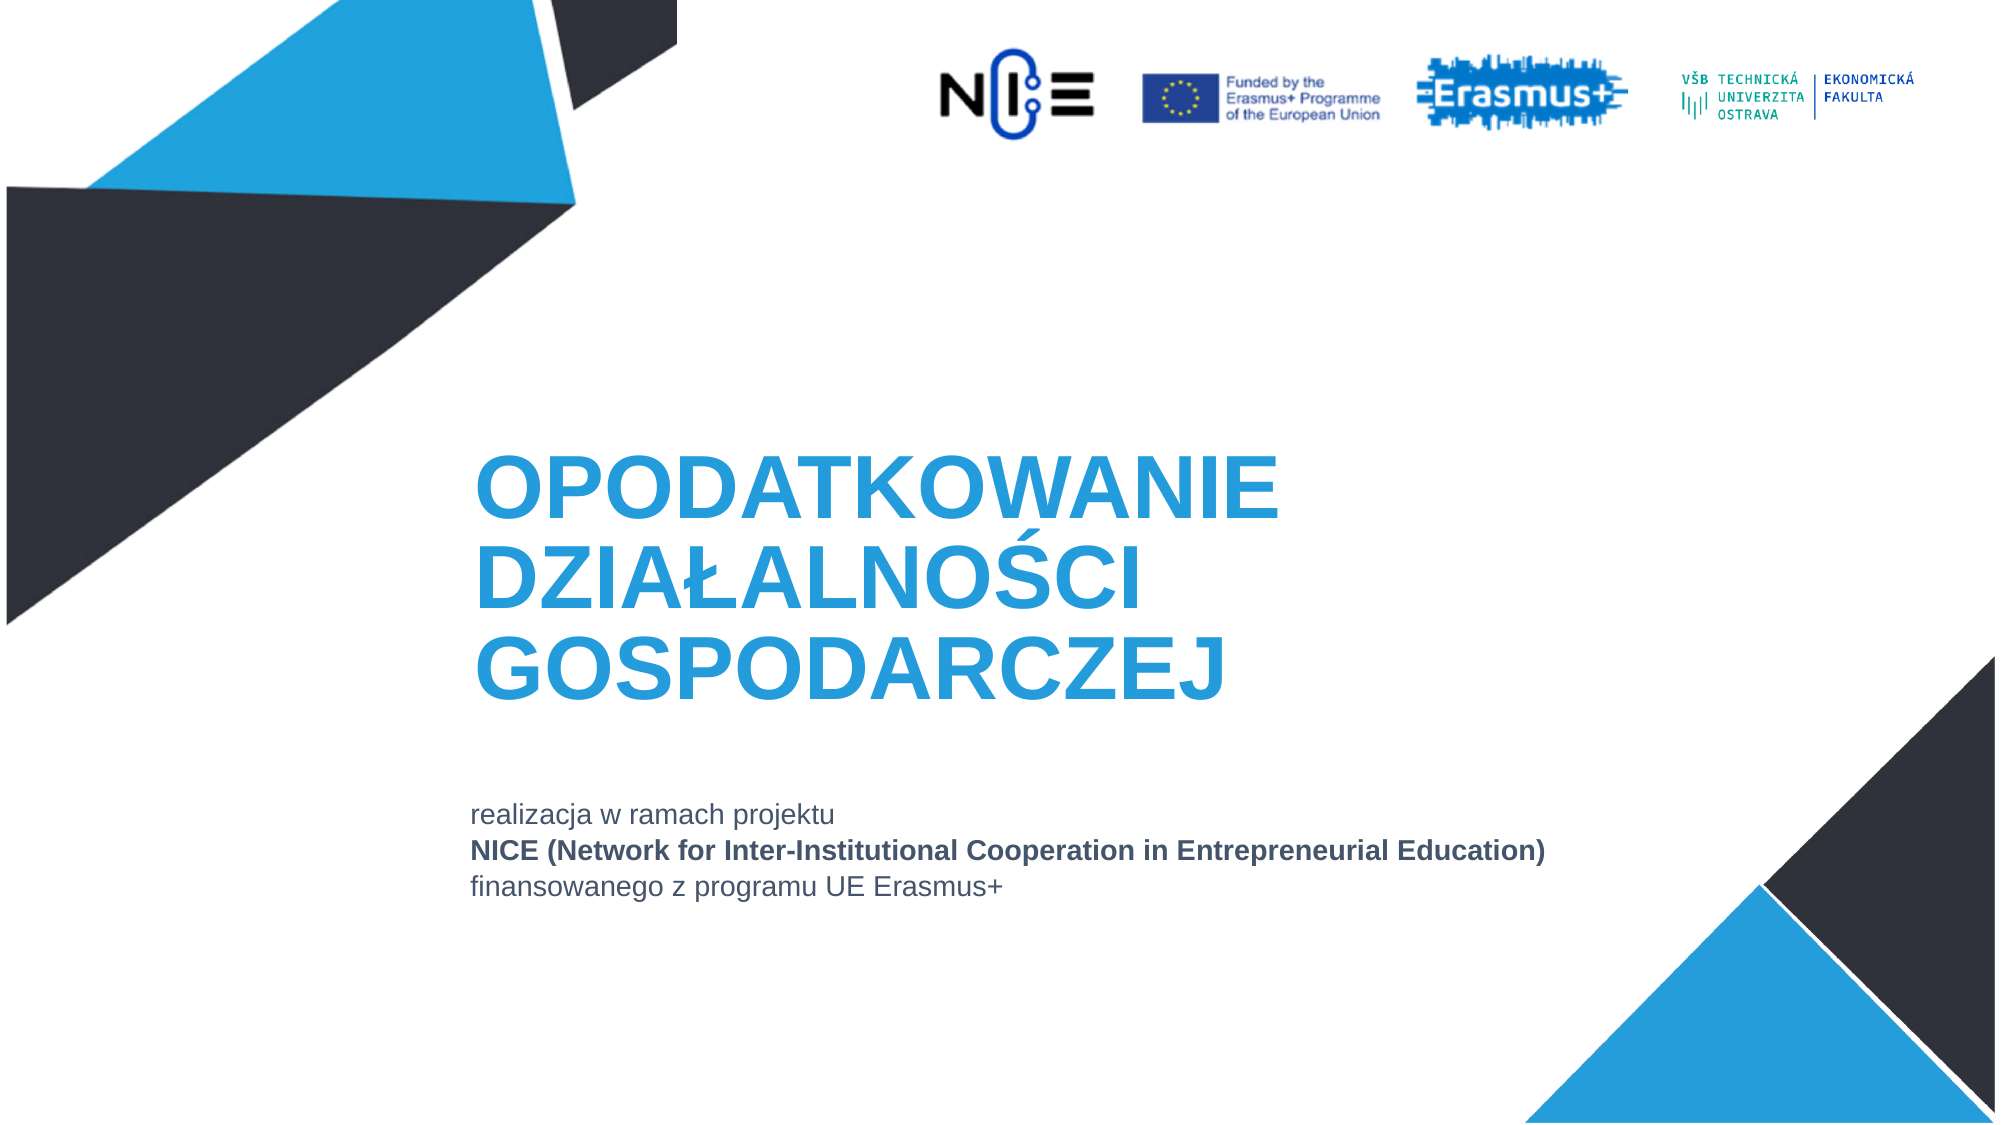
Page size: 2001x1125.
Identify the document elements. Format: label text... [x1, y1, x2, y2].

text_box realizacja w ramach projektu NICE (Network for Inter-Institutional Cooperation in Entrepreneurial Education) finansowanego z programu UE Erasmus+ [455, 787, 1576, 913]
title OPODATKOWANIE DZIAŁALNOŚCI GOSPODARCZEJ [459, 437, 1902, 725]
picture [909, 36, 1941, 202]
picture [6, 0, 677, 632]
picture [1384, 647, 2000, 1125]
